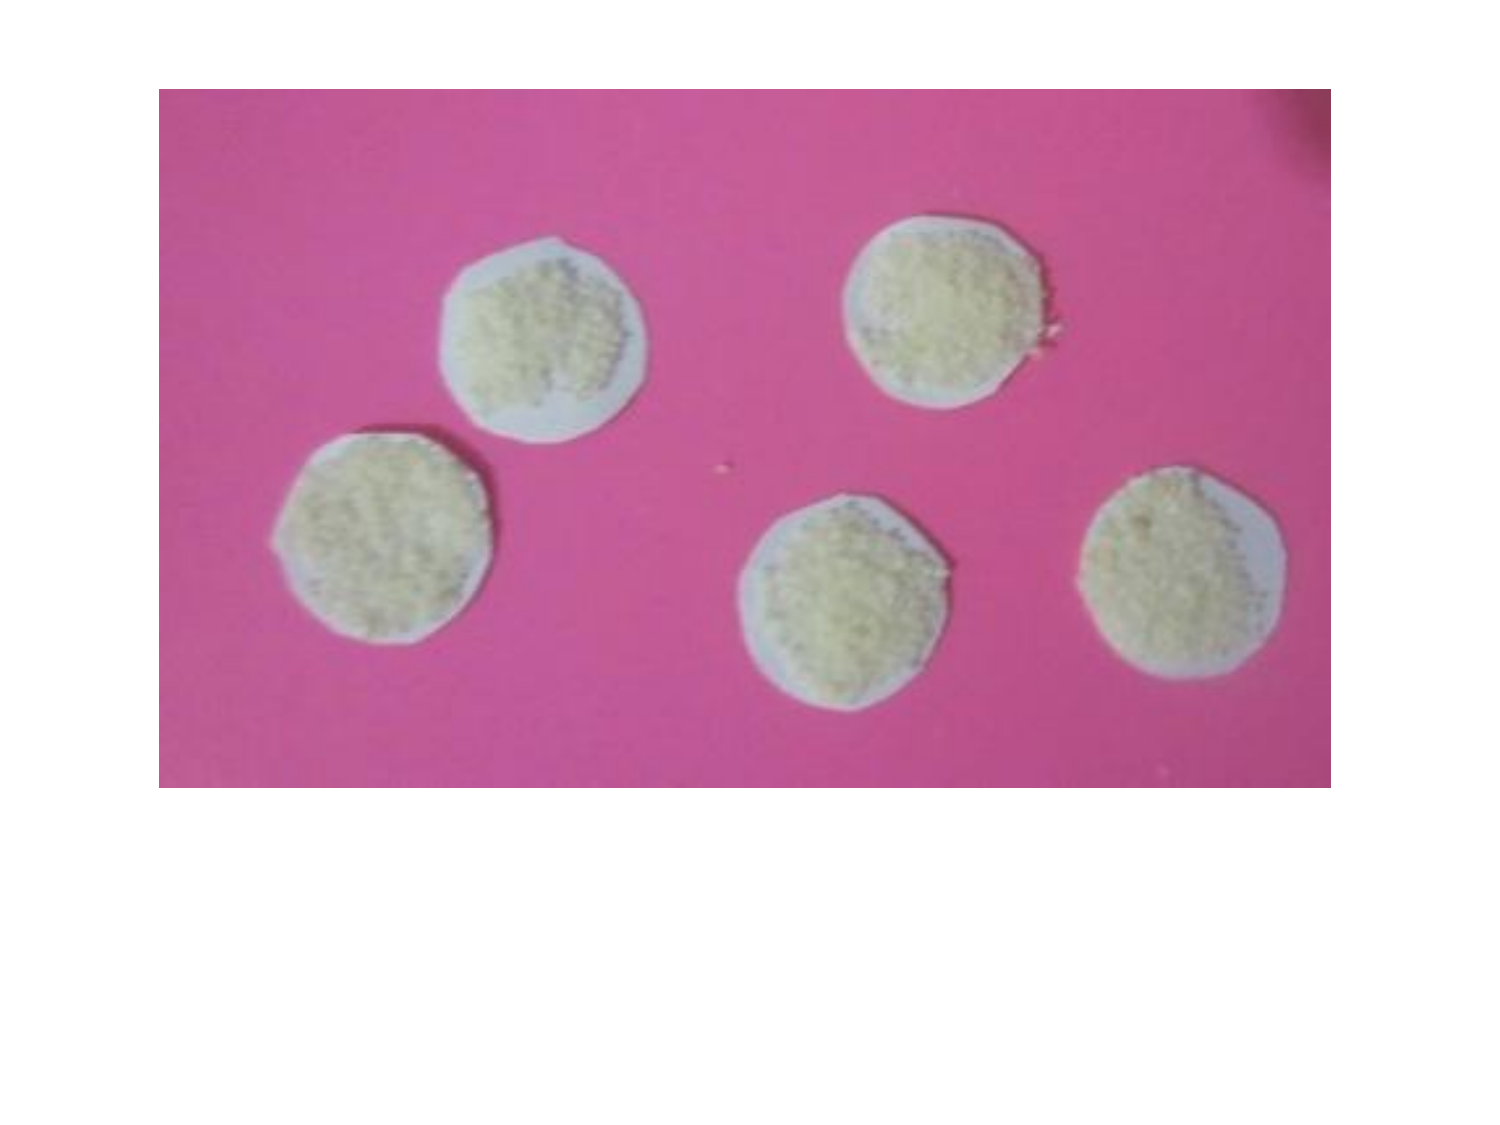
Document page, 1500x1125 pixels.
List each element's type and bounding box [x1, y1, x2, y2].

picture [159, 89, 1331, 788]
